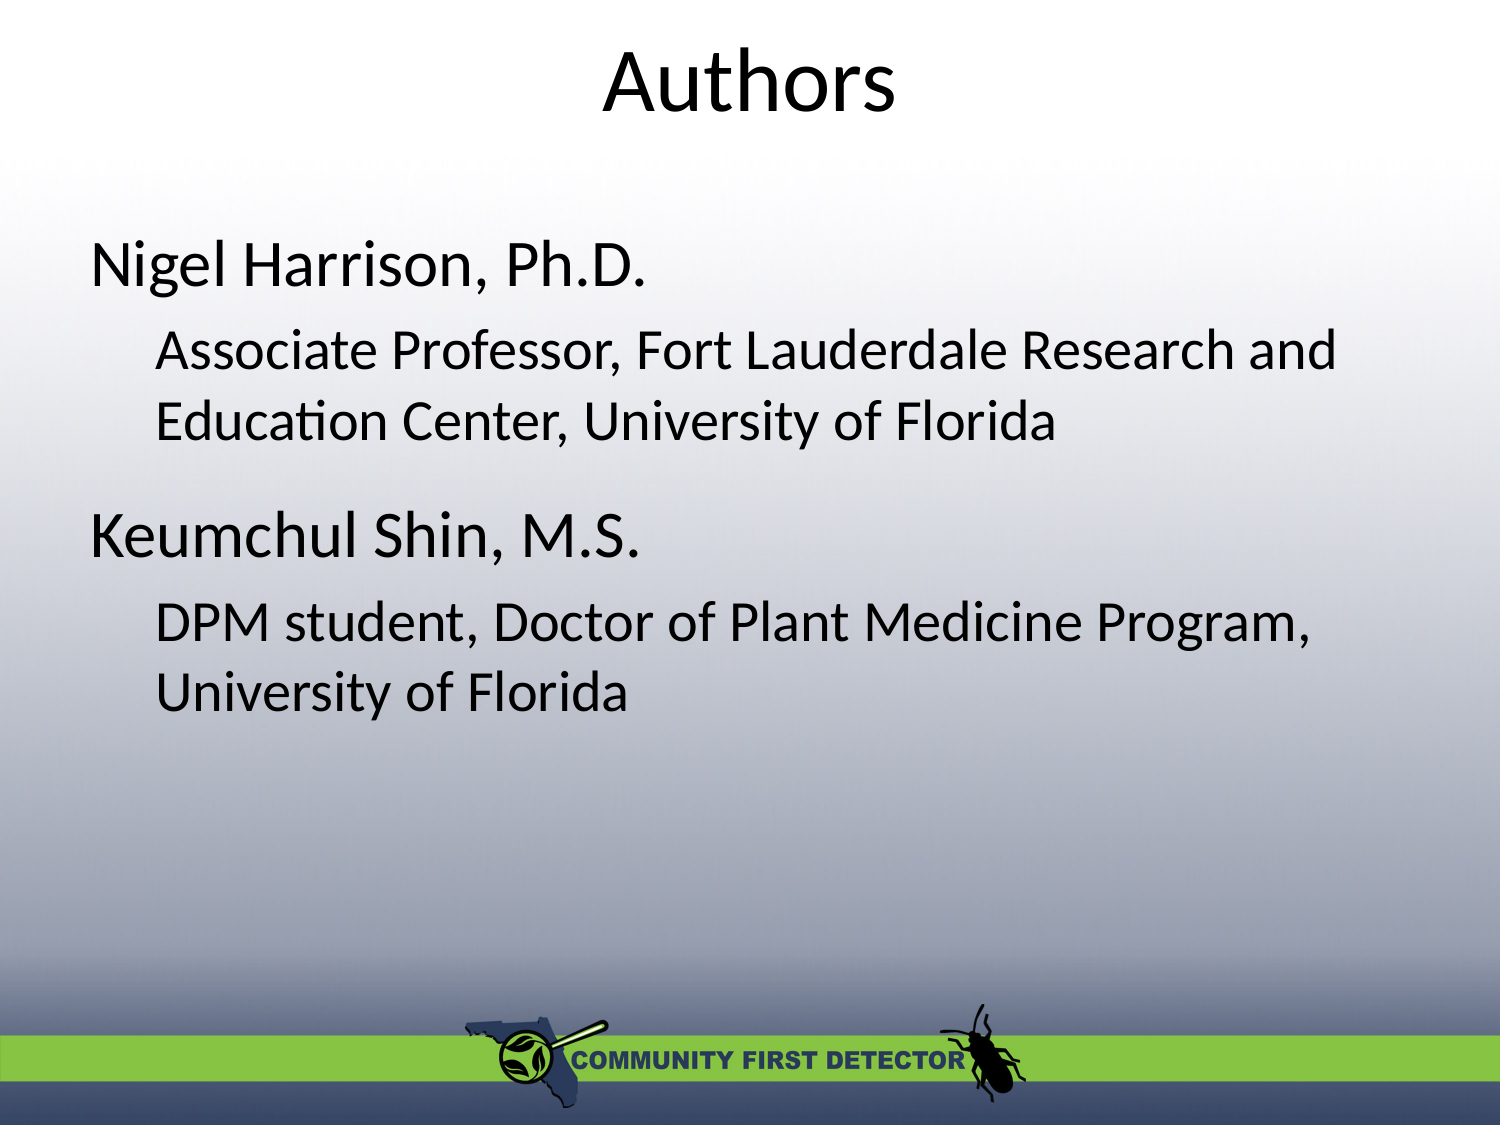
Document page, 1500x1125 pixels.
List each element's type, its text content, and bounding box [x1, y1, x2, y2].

picture [0, 0, 1500, 1125]
title Authors [75, 12, 1425, 200]
list Nigel Harrison, Ph.D. Associate Professor, Fort Lauderdale Research and Education Center, University of Florida Keumchul Shin, M.S. DPM student, Doctor of Plant Medicine Program, University of Florida [75, 212, 1425, 955]
